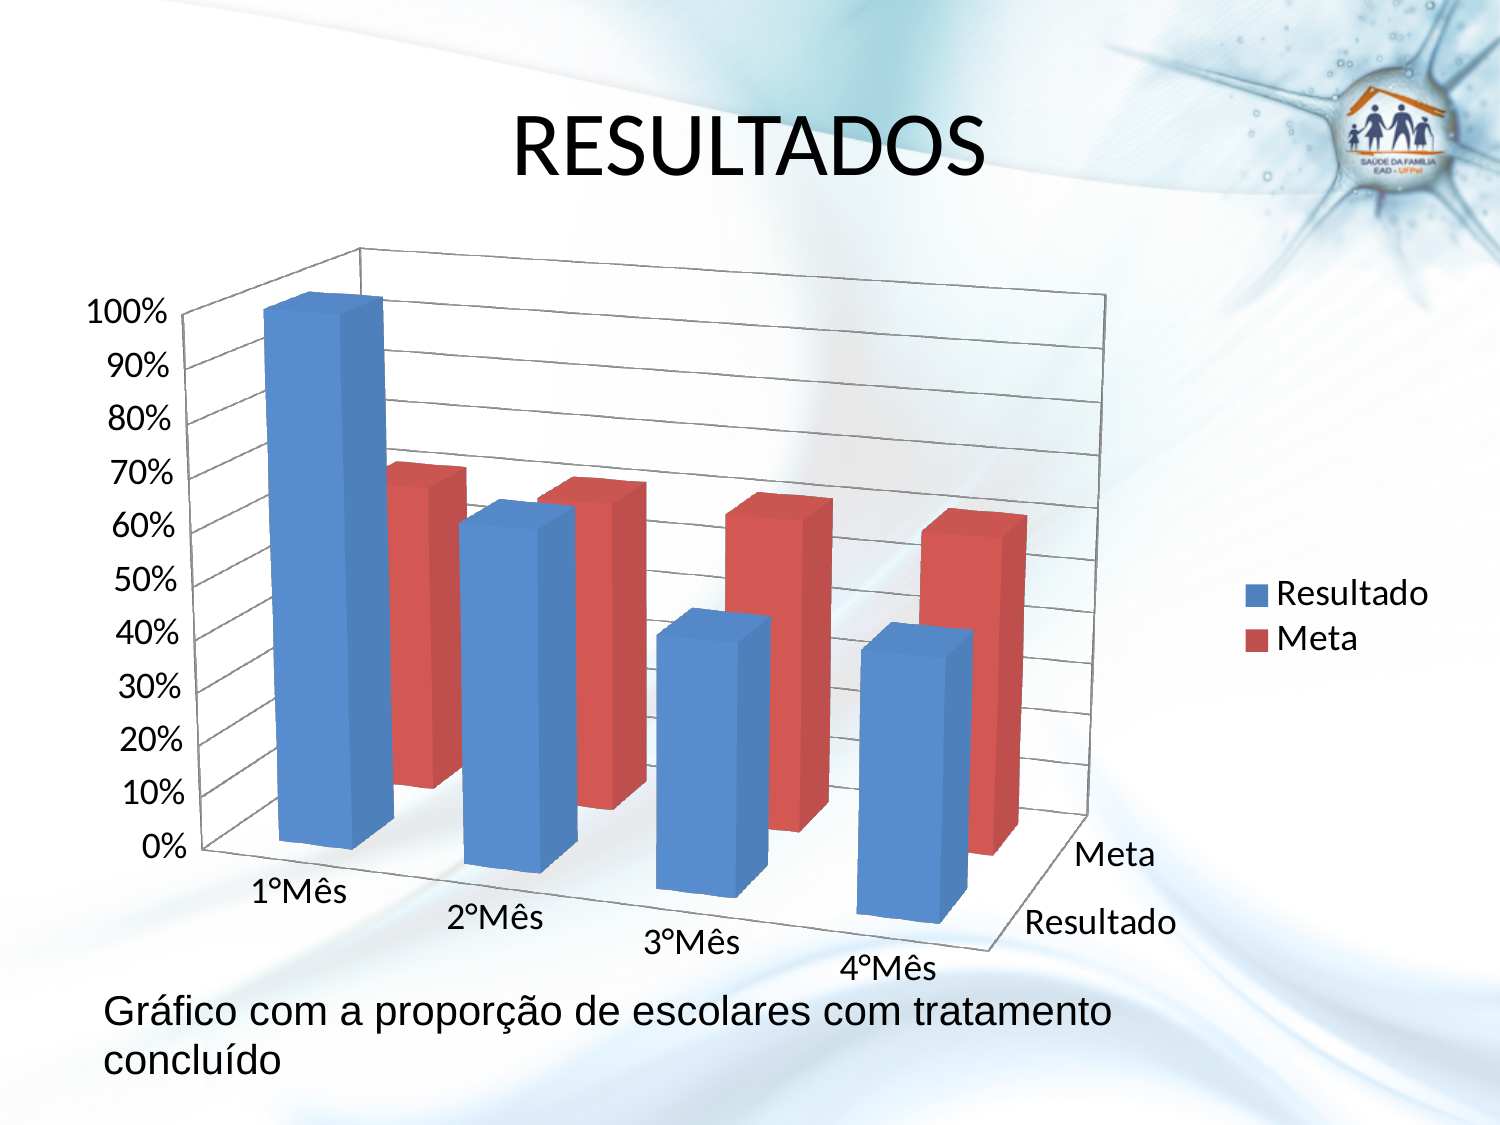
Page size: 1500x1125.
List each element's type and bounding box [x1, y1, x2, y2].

picture [0, 0, 1500, 1125]
chart [29, 231, 1455, 1006]
